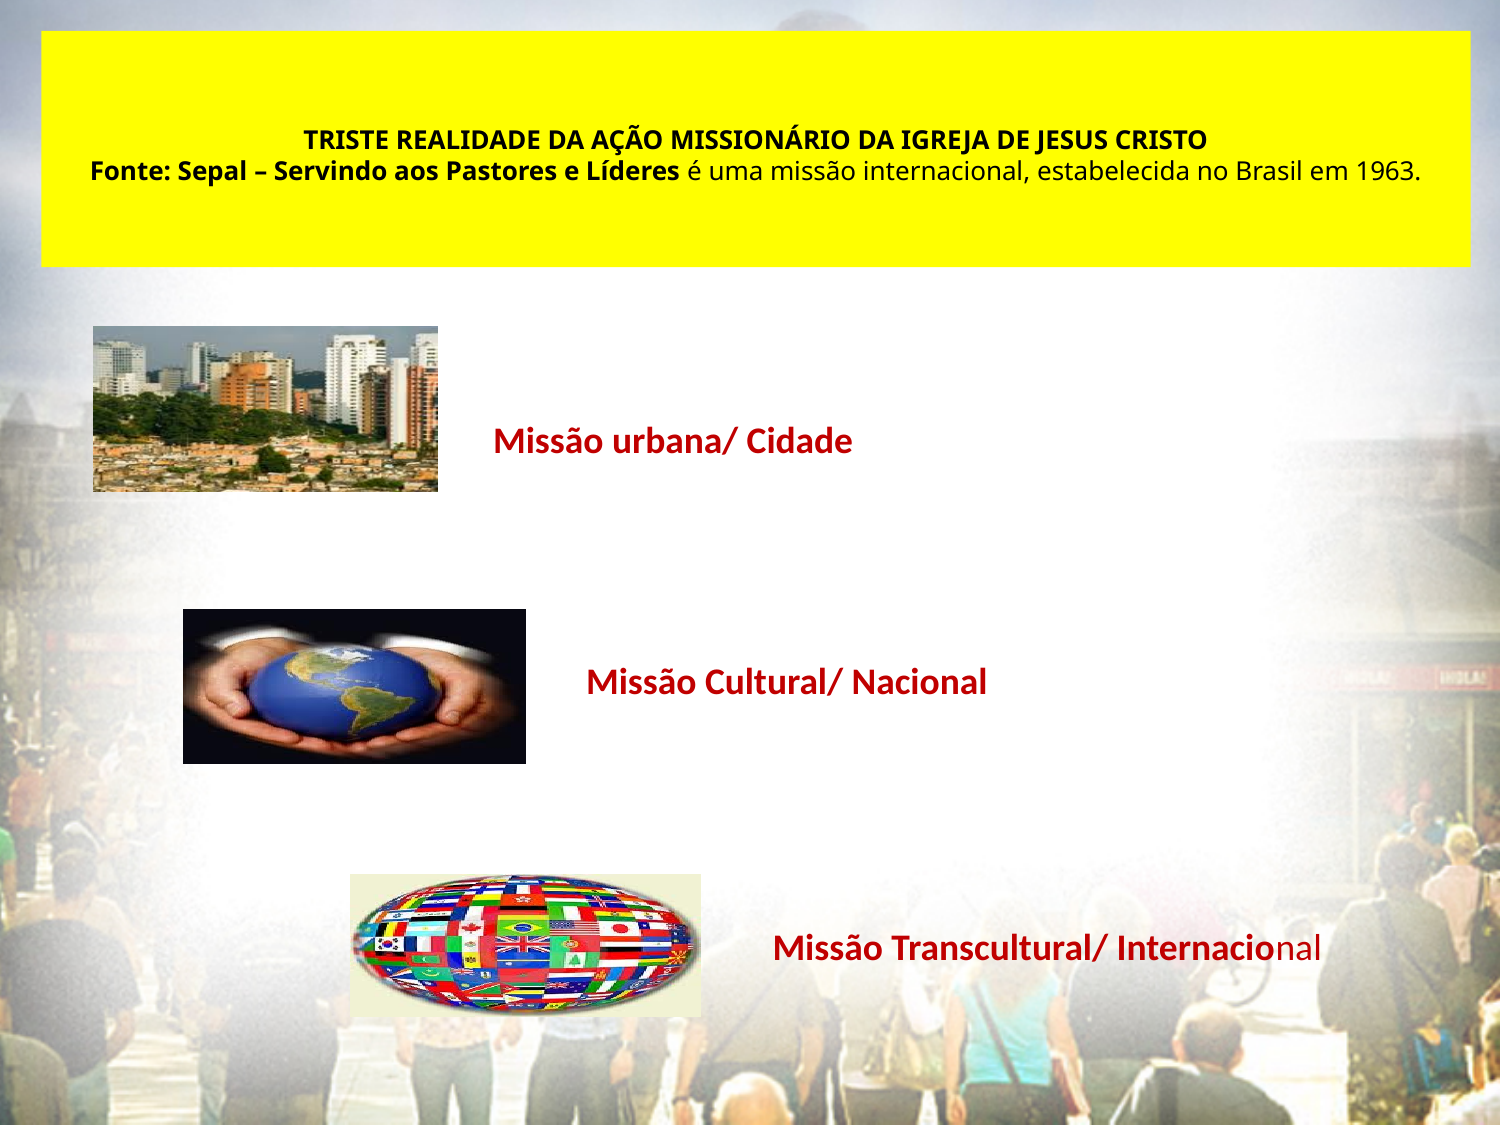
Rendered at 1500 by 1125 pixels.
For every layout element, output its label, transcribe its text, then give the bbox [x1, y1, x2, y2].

picture [0, 0, 1500, 1125]
list [41, 231, 1451, 1094]
text_box Missão Transcultural/ Internacional [757, 915, 1396, 976]
text_box Missão urbana/ Cidade [478, 408, 880, 469]
title TRISTE REALIDADE DA AÇÃO MISSIONÁRIO DA IGREJA DE JESUS CRISTO Fonte: Sepal – Servindo aos Pastores e Líderes é uma missão internacional, estabelecida no Brasil em 1963. [41, 30, 1471, 268]
text_box Missão Cultural/ Nacional [571, 649, 1194, 710]
